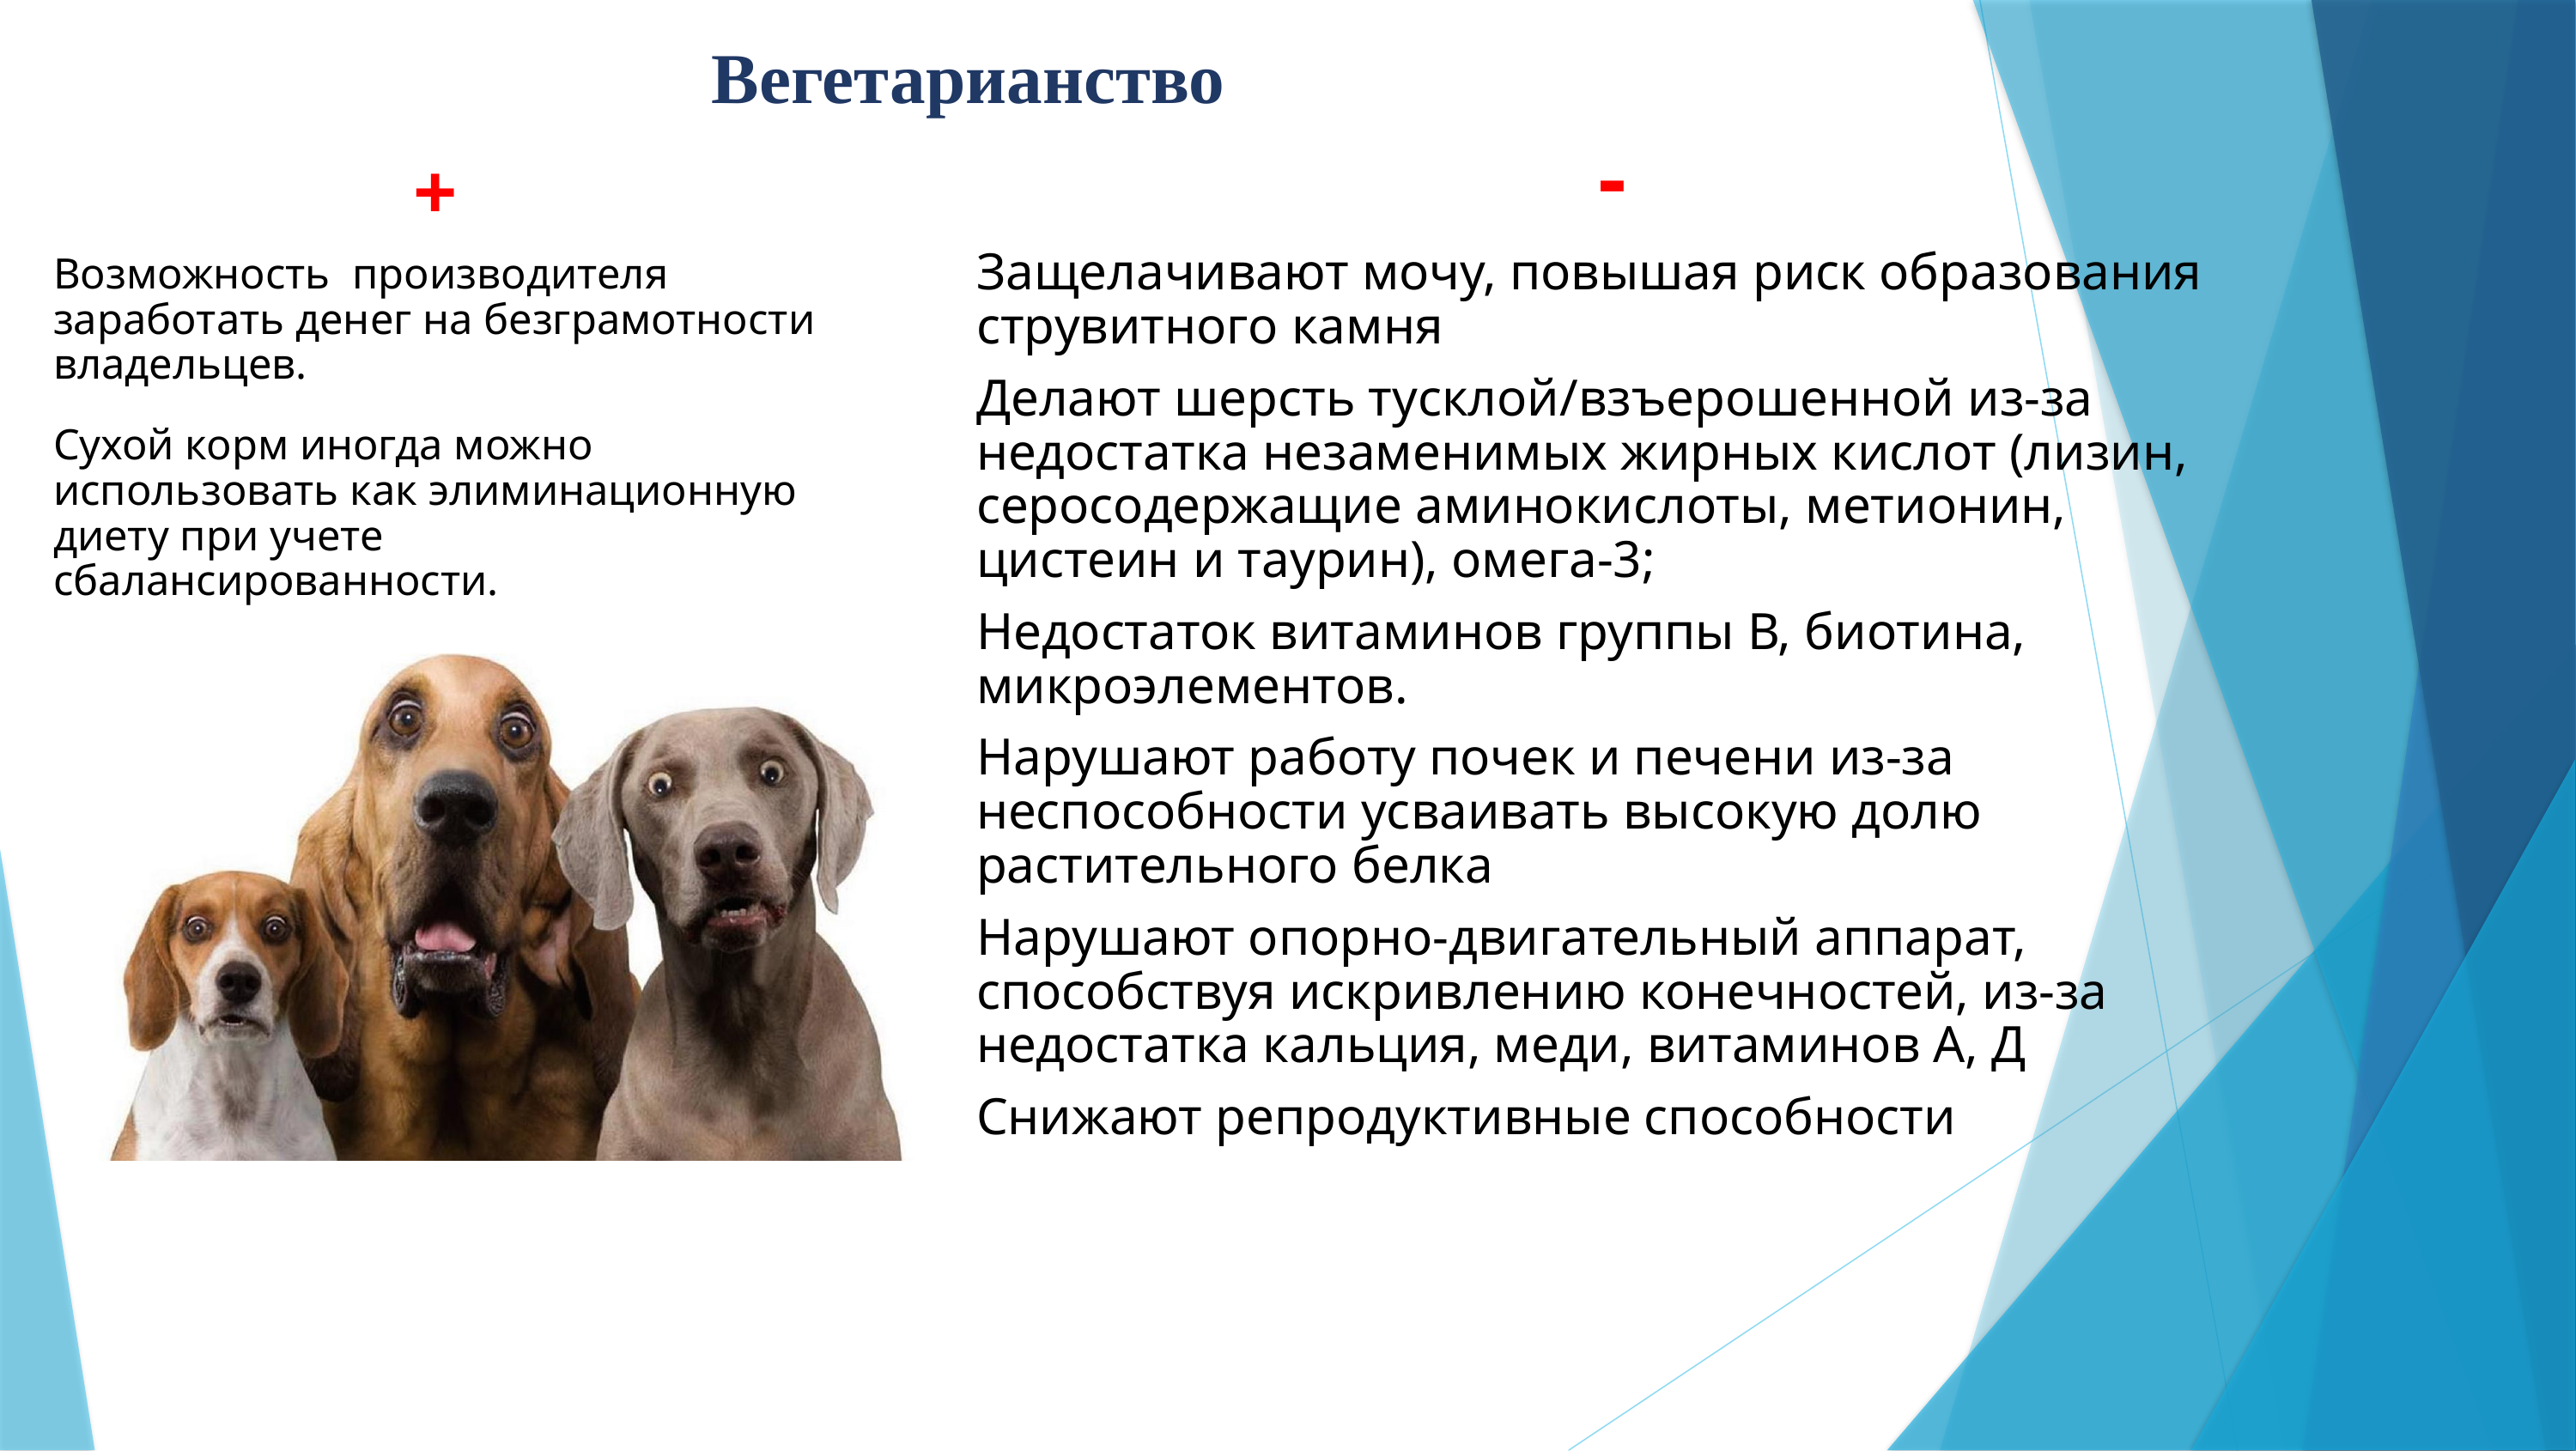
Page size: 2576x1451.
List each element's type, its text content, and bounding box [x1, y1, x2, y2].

picture [70, 653, 930, 1162]
text_box - Защелачивают мочу, повышая риск образования струвитного камня Делают шерсть тусклой/взъерошенной из-за недостатка незаменимых жирных кислот (лизин, серосодержащие аминокислоты, метионин, цистеин и таурин), омега-3; Недостаток витаминов группы В, биотина, микроэлементов. Нарушают работу почек и печени из-за неспособности усваивать высокую долю растительного белка Нарушают опорно-двигательный аппарат, способствуя искривлению конечностей, из-за недостатка кальция, меди, витаминов А, Д Снижают репродуктивные способности [963, 128, 2262, 1204]
text_box Вегетарианство [40, 25, 1897, 124]
text_box + Возможность производителя заработать денег на безграмотности владельцев. Сухой корм иногда можно использовать как элиминационную диету при учете сбалансированности. [40, 147, 832, 614]
